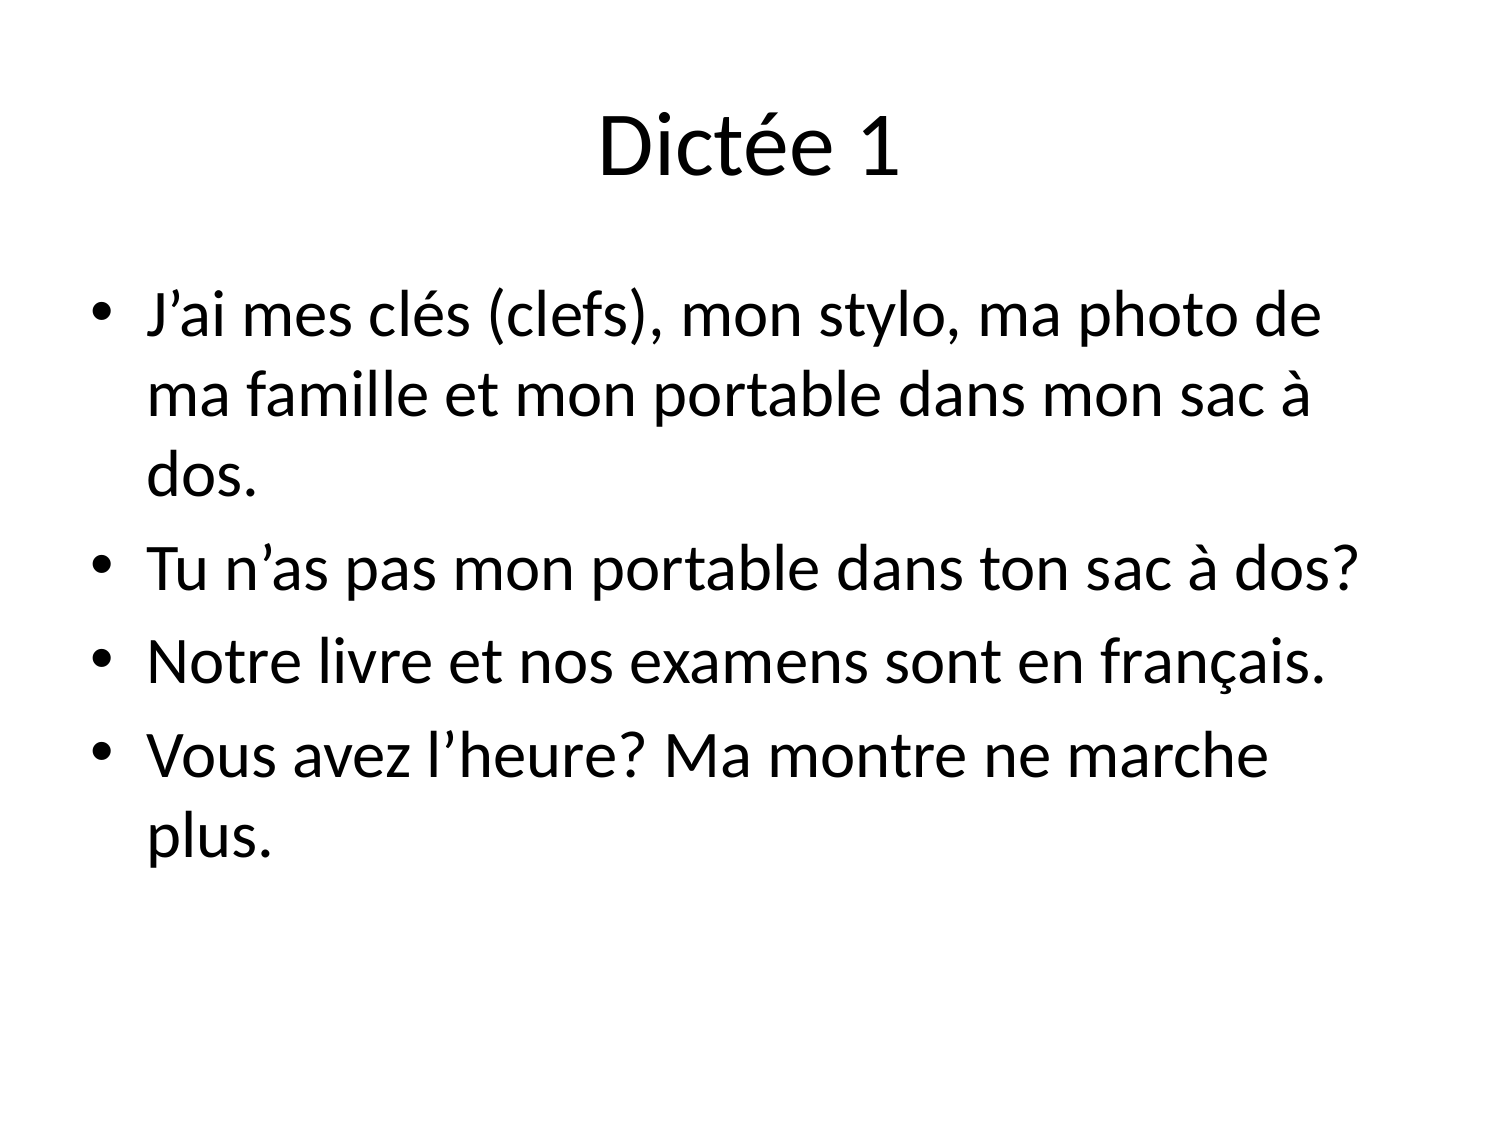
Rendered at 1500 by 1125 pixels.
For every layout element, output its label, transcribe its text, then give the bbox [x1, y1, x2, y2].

title Dictée 1 [75, 45, 1425, 233]
list J’ai mes clés (clefs), mon stylo, ma photo de ma famille et mon portable dans mon sac à dos. Tu n’as pas mon portable dans ton sac à dos? Notre livre et nos examens sont en français. Vous avez l’heure? Ma montre ne marche plus. [75, 262, 1425, 1005]
